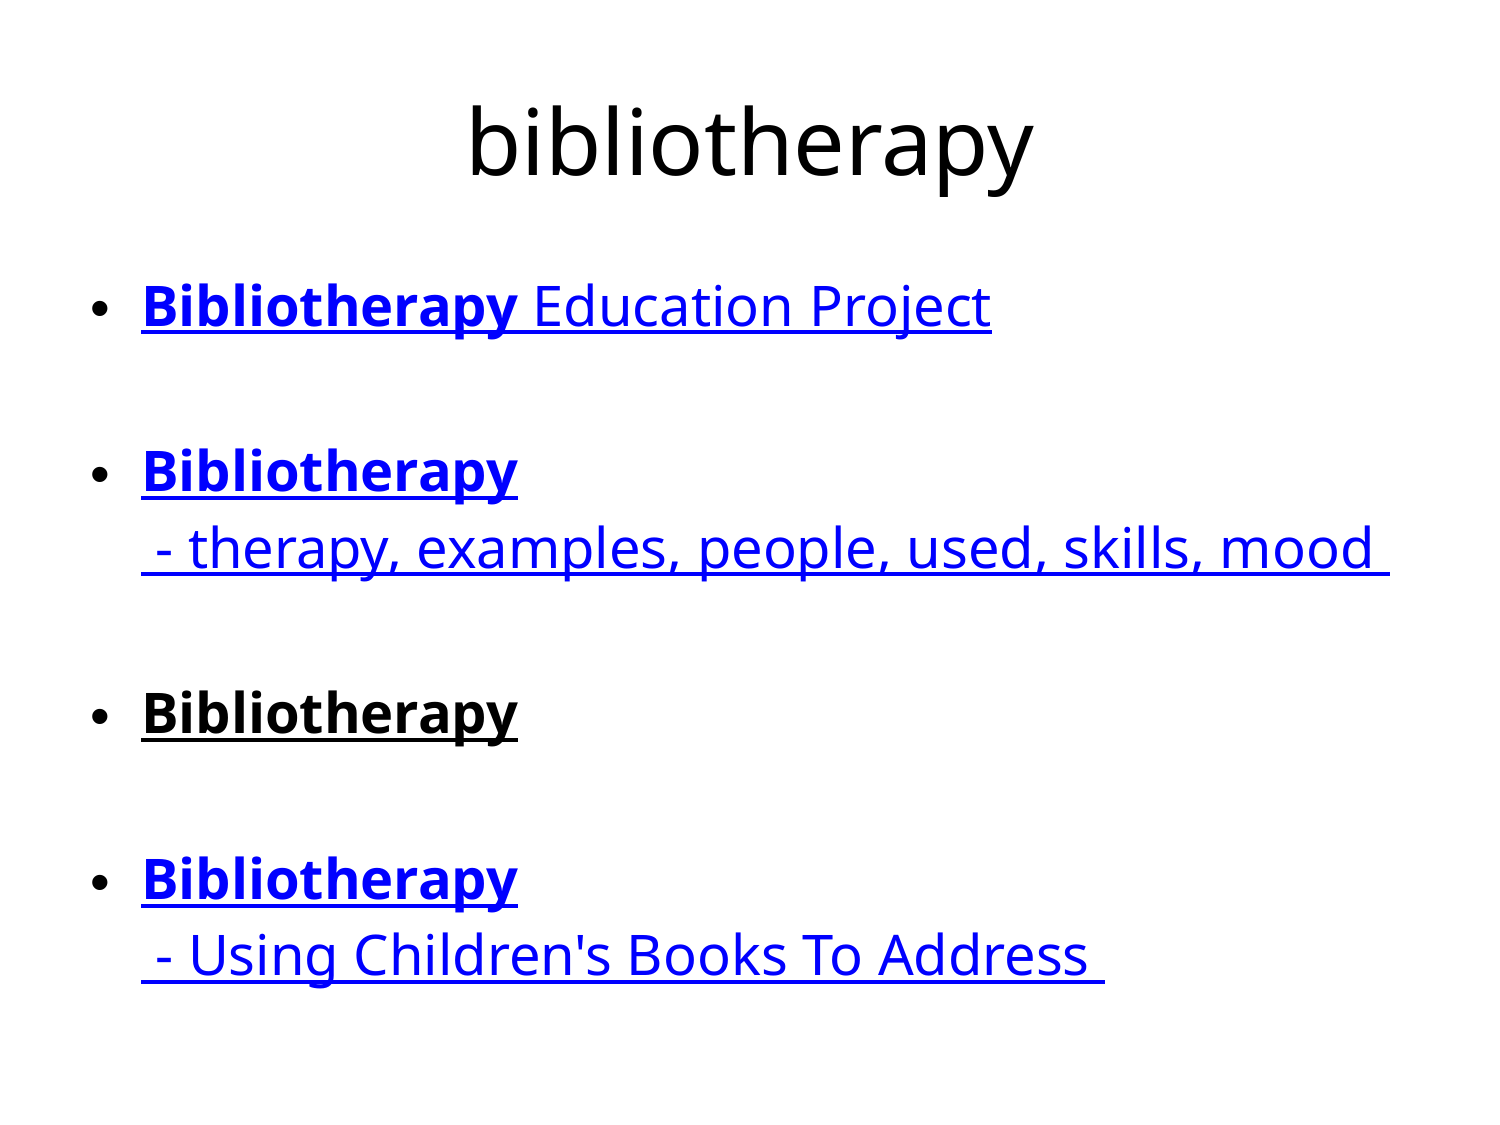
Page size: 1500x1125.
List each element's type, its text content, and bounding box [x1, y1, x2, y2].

list Bibliotherapy Education Project Bibliotherapy - therapy, examples, people, used, skills, mood Bibliotherapy Bibliotherapy - Using Children's Books To Address [75, 262, 1425, 1005]
title bibliotherapy [75, 45, 1425, 233]
